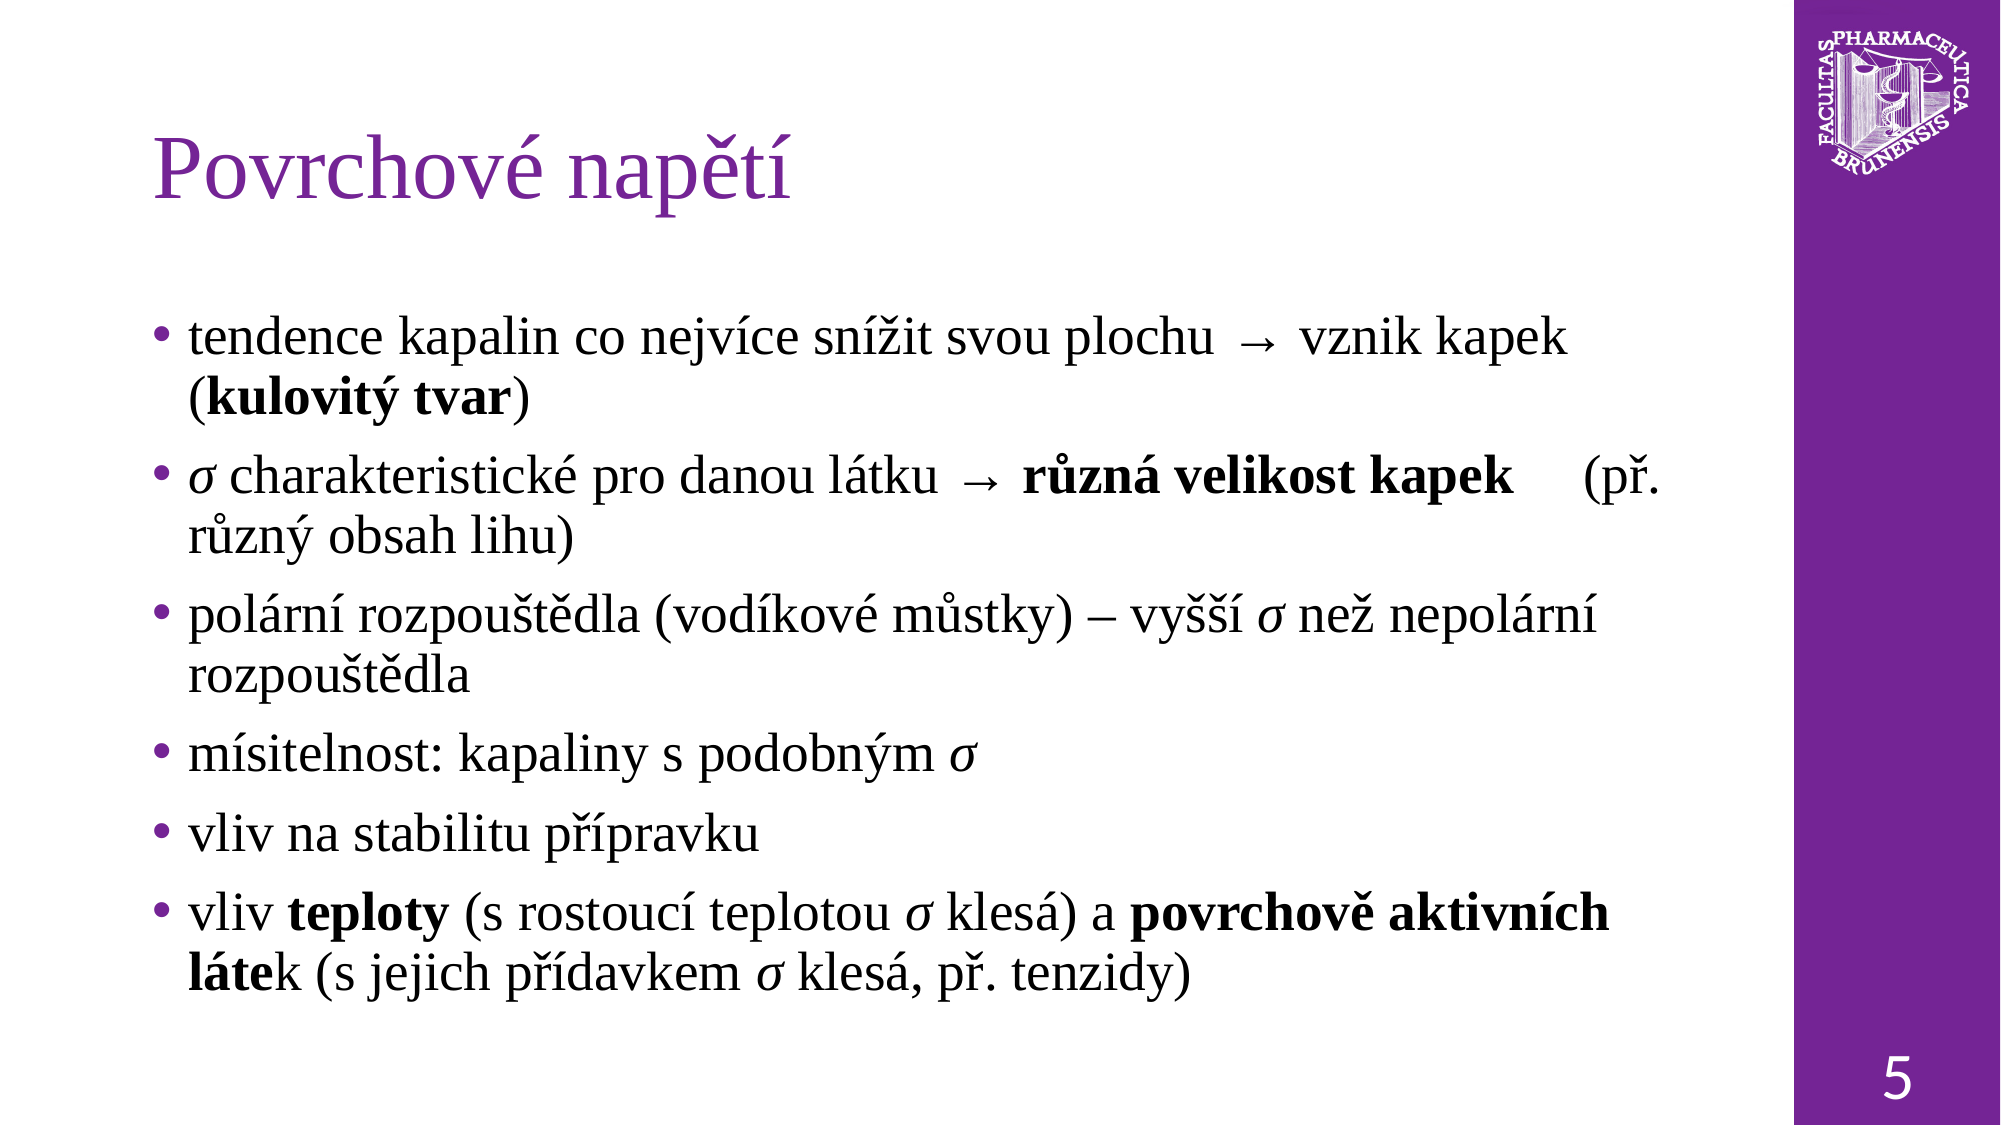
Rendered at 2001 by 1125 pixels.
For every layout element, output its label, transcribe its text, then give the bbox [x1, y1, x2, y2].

list tendence kapalin co nejvíce snížit svou plochu → vznik kapek (kulovitý tvar) σ charakteristické pro danou látku → různá velikost kapek (př. různý obsah lihu) polární rozpouštědla (vodíkové můstky) – vyšší σ než nepolární rozpouštědla mísitelnost: kapaliny s podobným σ vliv na stabilitu přípravku vliv teploty (s rostoucí teplotou σ klesá) a povrchově aktivních látek (s jejich přídavkem σ klesá, př. tenzidy) [137, 299, 1740, 1014]
title Povrchové napětí [137, 59, 1863, 278]
picture [0, 0, 2001, 1125]
slide_number 5 [1795, 1042, 2000, 1103]
